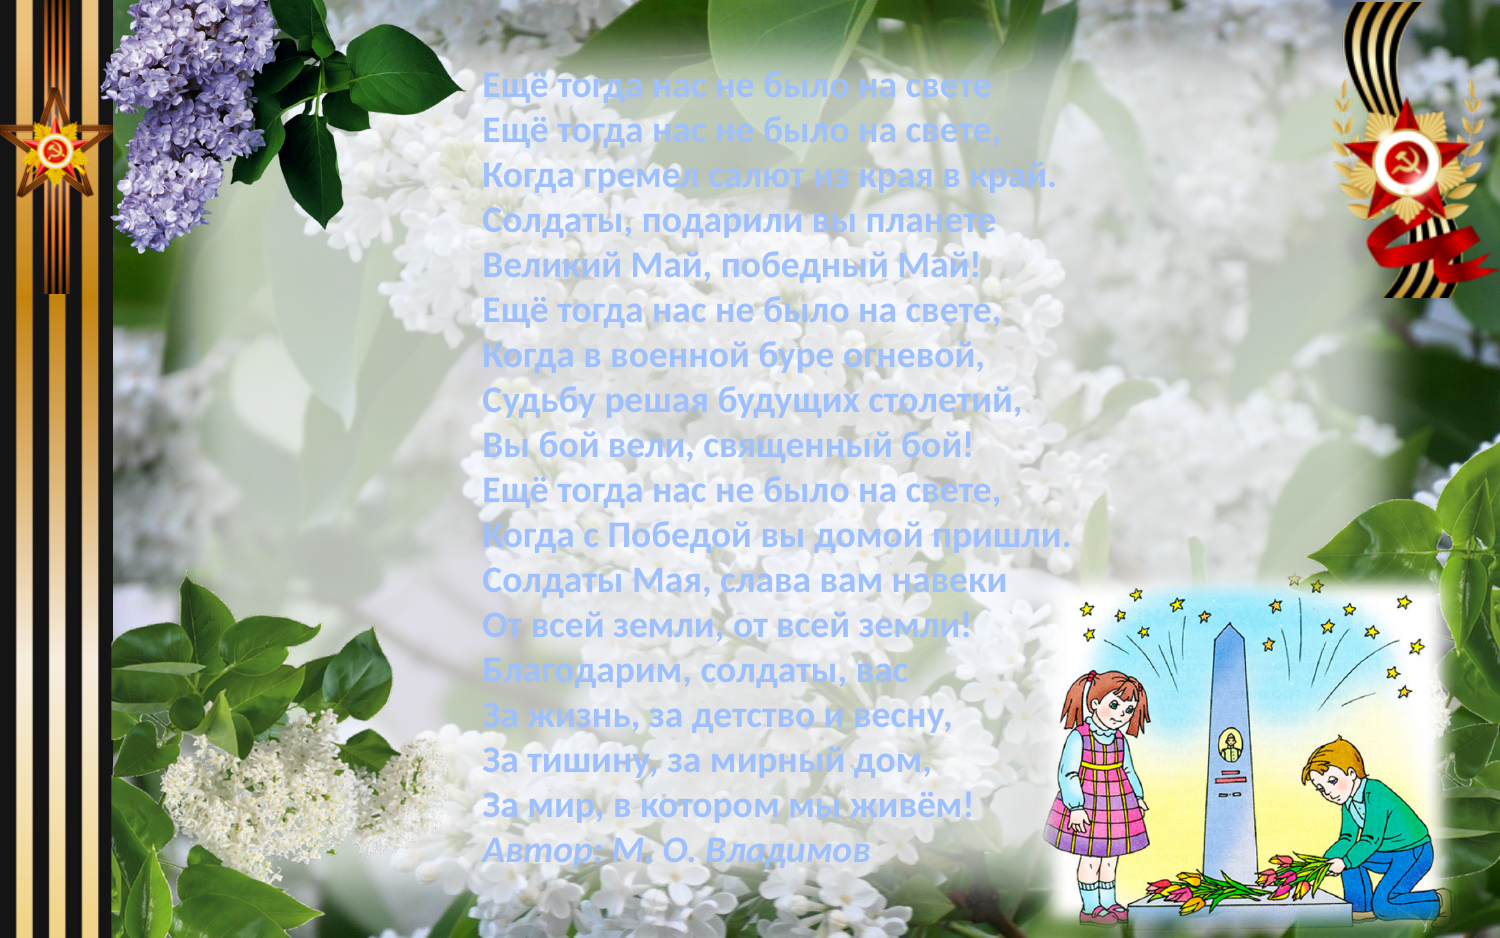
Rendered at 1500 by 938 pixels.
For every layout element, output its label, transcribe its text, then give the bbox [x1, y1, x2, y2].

picture [0, 0, 1500, 938]
text_box Ещё тогда нас не было на свете Ещё тогда нас не было на свете, Когда гремел салют из края в край. Солдаты, подарили вы планете Великий Май, победный Май! Ещё тогда нас не было на свете, Когда в военной буре огневой, Судьбу решая будущих столетий, Вы бой вели, священный бой! Ещё тогда нас не было на свете, Когда с Победой вы домой пришли. Солдаты Мая, слава вам навеки От всей земли, от всей земли! Благодарим, солдаты, вас За жизнь, за детство и весну, За тишину, за мирный дом, За мир, в котором мы живём! Автор: М. О. Владимов [467, 52, 1218, 877]
